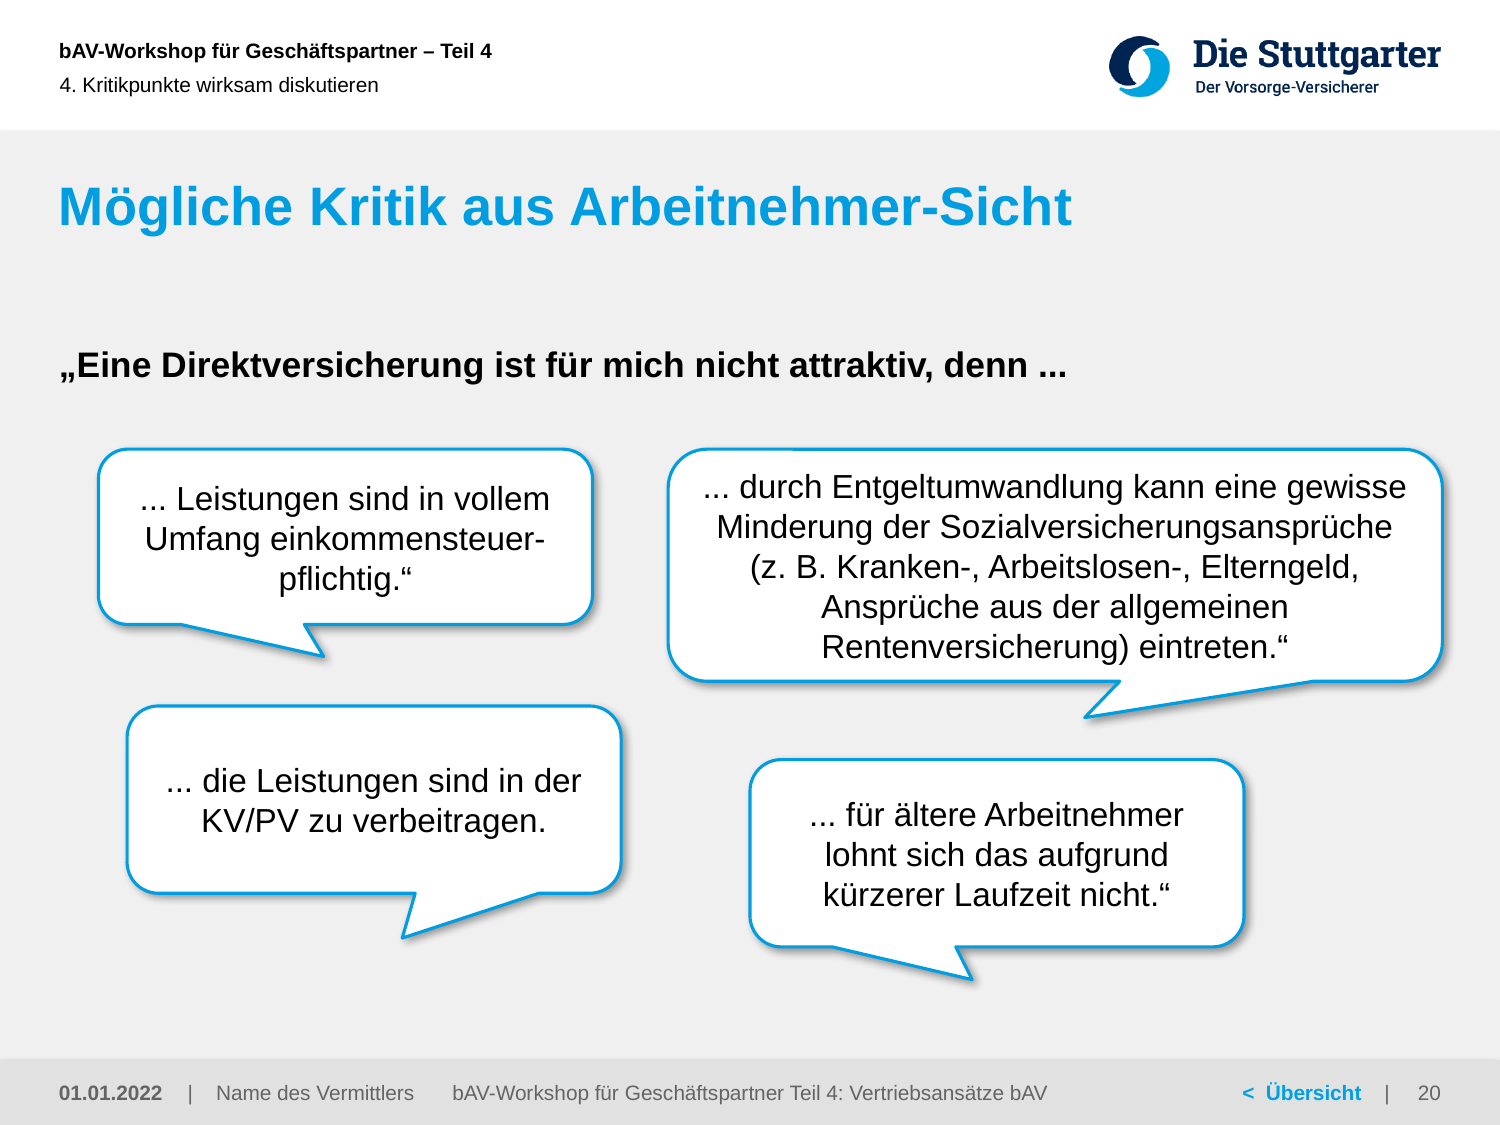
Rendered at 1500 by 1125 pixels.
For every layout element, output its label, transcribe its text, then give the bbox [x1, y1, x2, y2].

text_box ... für ältere Arbeitnehmer lohnt sich das aufgrund kürzerer Laufzeit nicht.“ [749, 758, 1245, 981]
title Mögliche Kritik aus Arbeitnehmer-Sicht [58, 171, 1442, 254]
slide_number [0, 1060, 183, 1125]
picture [1109, 36, 1441, 97]
list 4. Kritikpunkte wirksam diskutieren [0, 36, 1073, 132]
list „Eine Direktversicherung ist für mich nicht attraktiv, denn ... [58, 342, 1442, 386]
footer bAV-Workshop für Geschäftspartner Teil 4: Vertriebsansätze bAV [427, 1060, 1073, 1125]
text_box ... die Leistungen sind in der KV/PV zu verbeitragen. [126, 705, 622, 939]
text_box ... Leistungen sind in vollem Umfang einkommensteuer-pflichtig.“ [97, 448, 594, 658]
slide_number 20 [1358, 1060, 1500, 1125]
text_box ... durch Entgeltumwandlung kann eine gewisse Minderung der Sozialversicherungsansprüche (z. B. Kranken-, Arbeitslosen-, Elterngeld, Ansprüche aus der allgemeinen Rentenversicherung) eintreten.“ [667, 448, 1444, 719]
